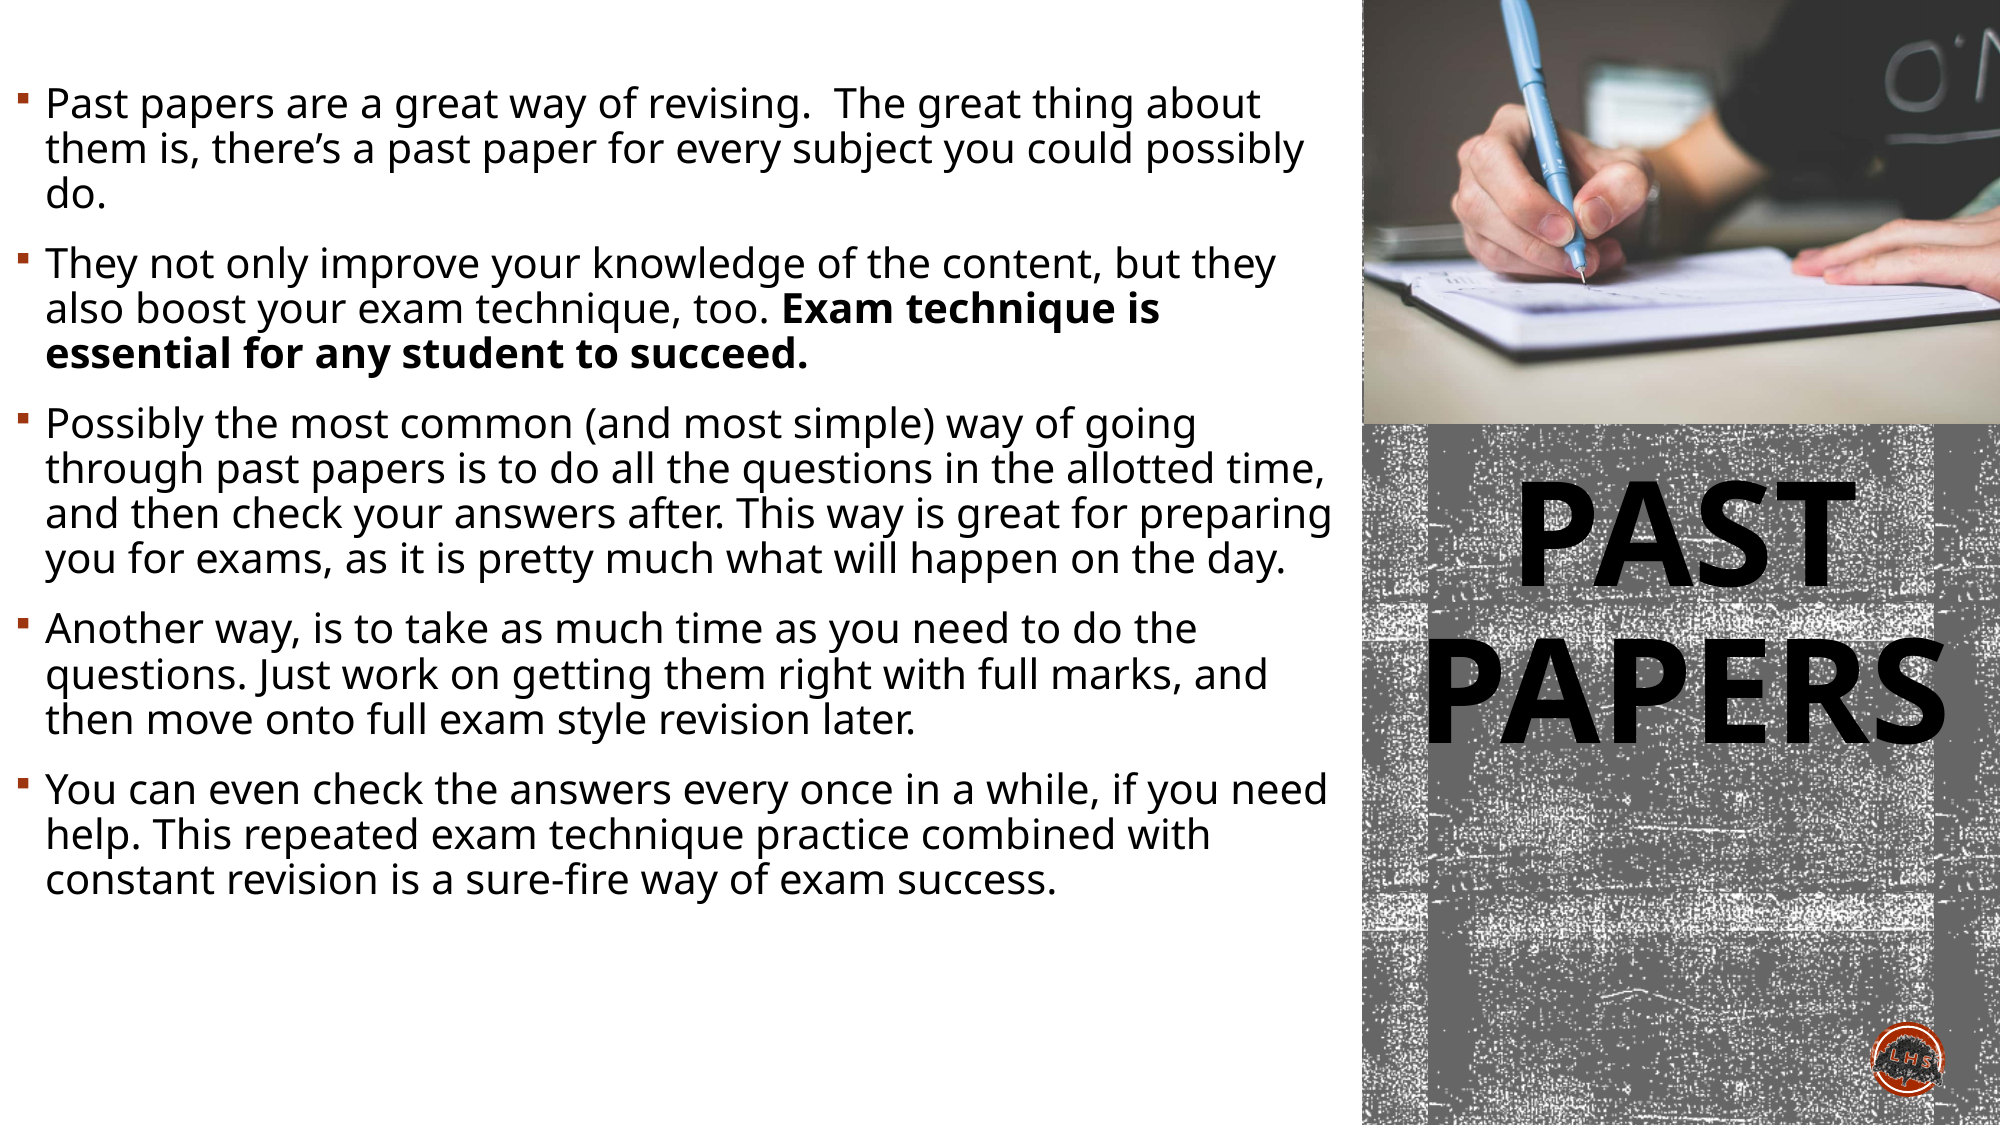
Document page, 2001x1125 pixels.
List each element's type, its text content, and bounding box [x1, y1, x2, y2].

picture [1868, 1026, 1952, 1094]
picture [1364, 0, 2000, 424]
title Past papers [1330, 531, 2000, 1125]
list Past papers are a great way of revising. The great thing about them is, there’s a past paper for every subject you could possibly do. They not only improve your knowledge of the content, but they also boost your exam technique, too. Exam technique is essential for any student to succeed. Possibly the most common (and most simple) way of going through past papers is to do all the questions in the allotted time, and then check your answers after. This way is great for preparing you for exams, as it is pretty much what will happen on the day. Another way, is to take as much time as you need to do the questions. Just work on getting them right with full marks, and then move onto full exam style revision later. You can even check the answers every once in a while, if you need help. This repeated exam technique practice combined with constant revision is a sure-fire way of exam success. [0, 75, 1351, 1061]
